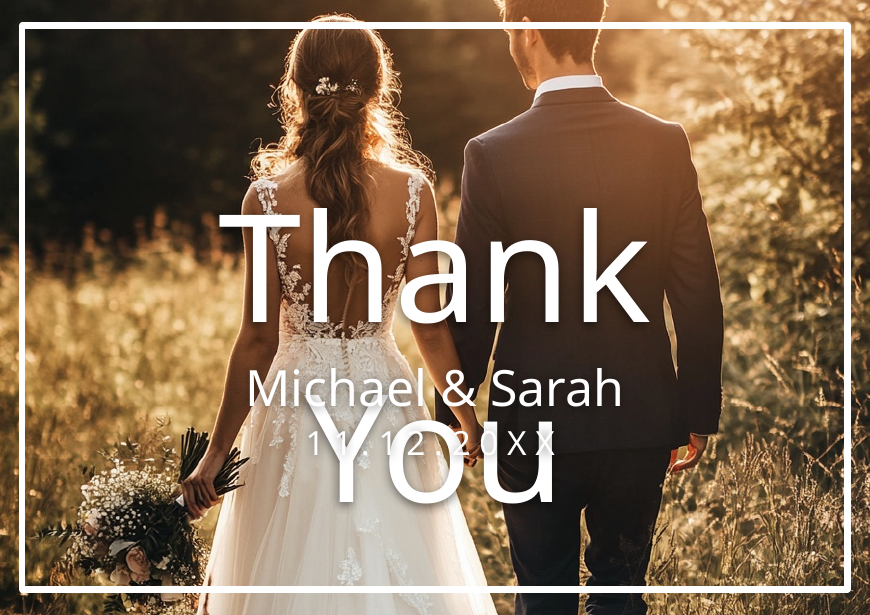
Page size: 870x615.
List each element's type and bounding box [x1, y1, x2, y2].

picture [0, 0, 870, 615]
text_box [61, 157, 809, 458]
